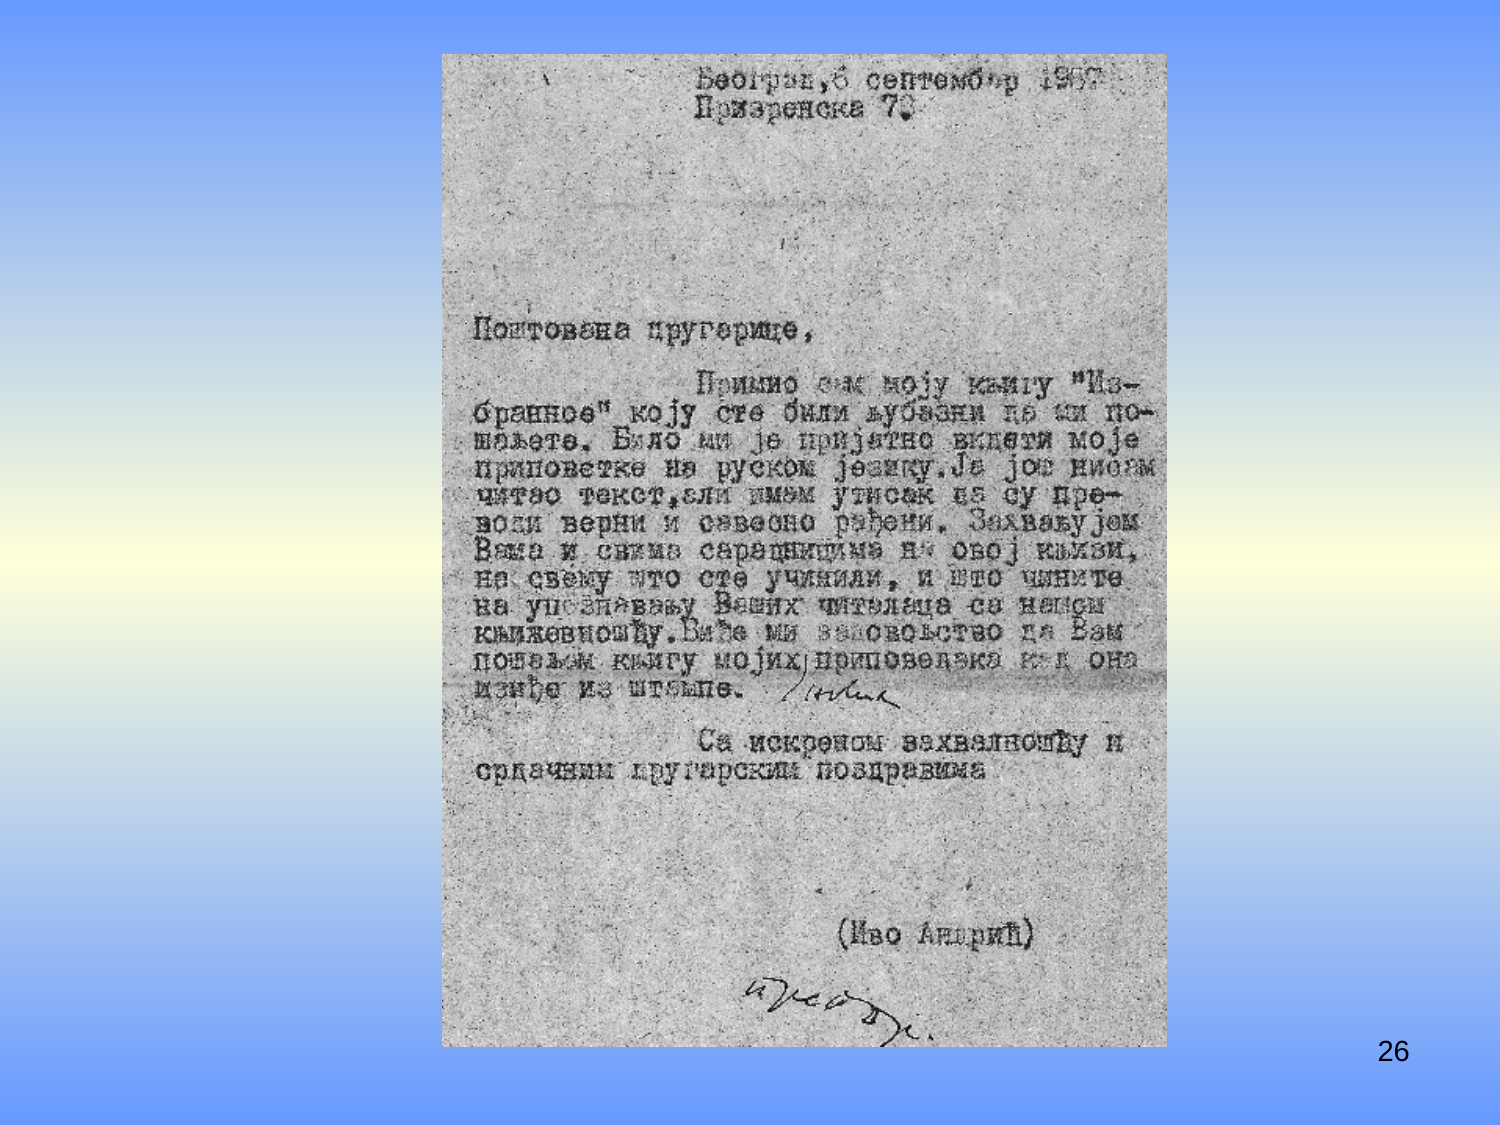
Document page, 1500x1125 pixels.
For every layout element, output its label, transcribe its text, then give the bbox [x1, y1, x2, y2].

slide_number 26 [1074, 1024, 1425, 1103]
picture [442, 54, 1167, 1048]
